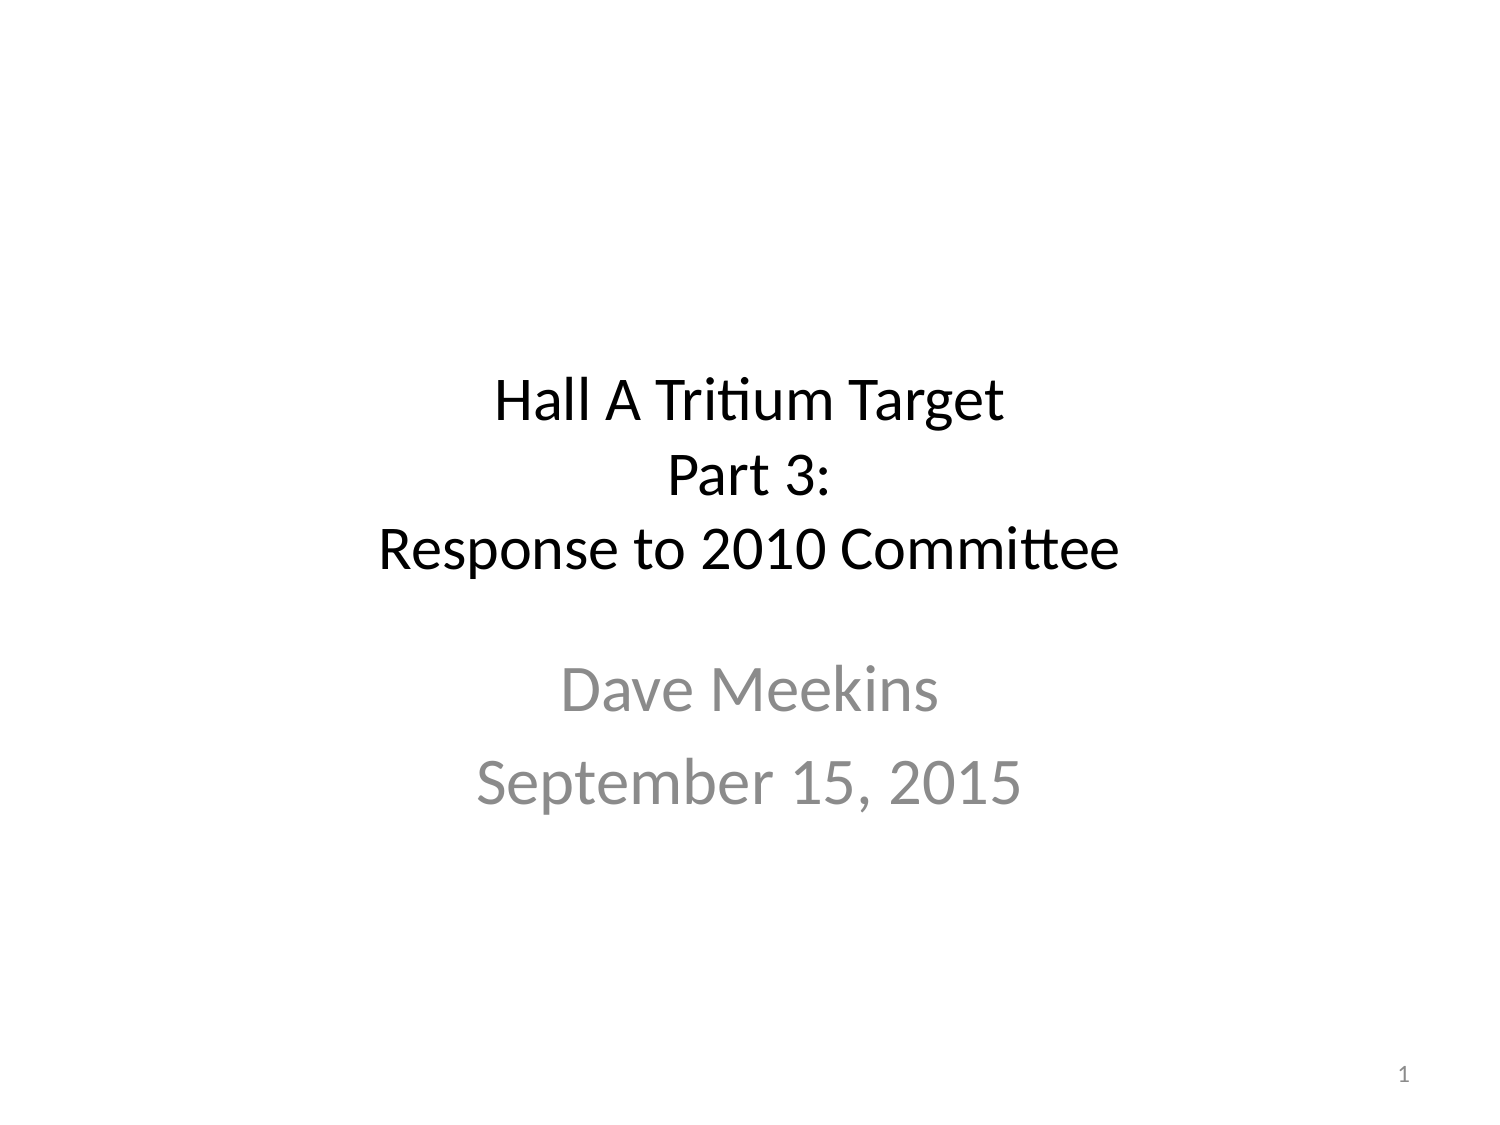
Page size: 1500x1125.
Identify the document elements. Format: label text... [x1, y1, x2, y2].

slide_number 1 [1074, 1042, 1425, 1103]
title Hall A Tritium Target Part 3: Response to 2010 Committee [112, 349, 1388, 591]
subtitle Dave Meekins September 15, 2015 [225, 637, 1275, 925]
